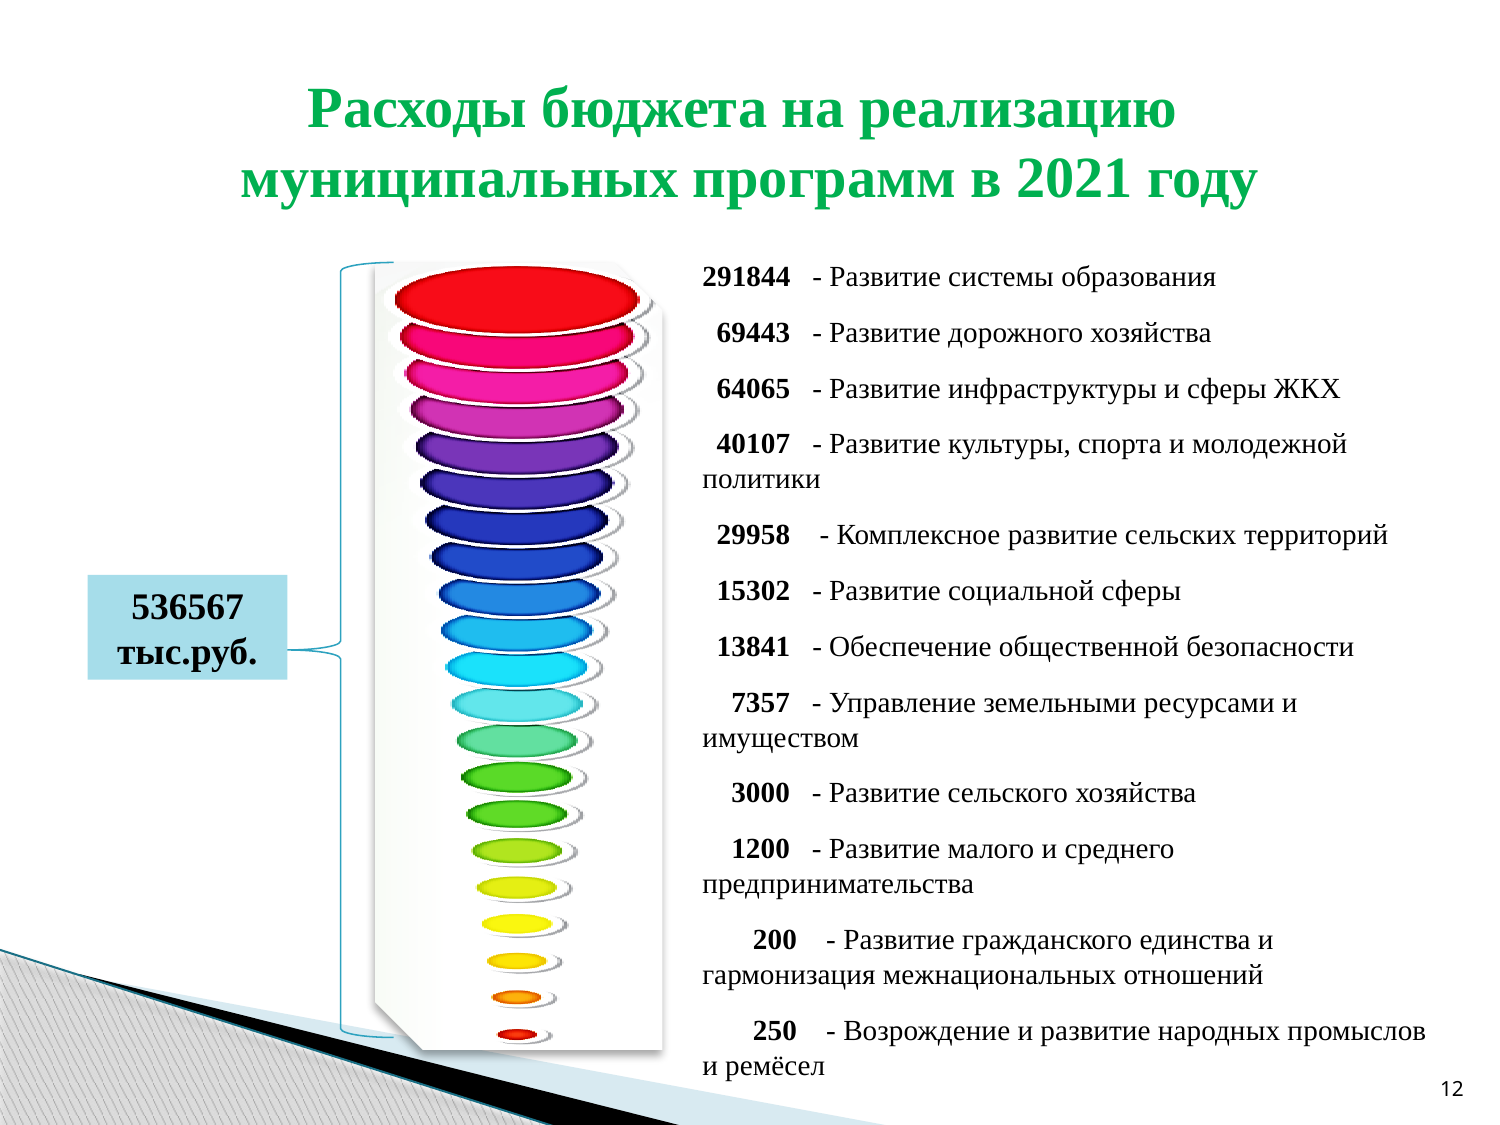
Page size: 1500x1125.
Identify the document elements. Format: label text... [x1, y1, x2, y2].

text_box [288, 262, 374, 1038]
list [374, 262, 663, 1051]
text_box 291844 - Развитие системы образования 69443 - Развитие дорожного хозяйства 64065 - Развитие инфраструктуры и сферы ЖКХ 40107 - Развитие культуры, спорта и молодежной политики 29958 - Комплексное развитие сельских территорий 15302 - Развитие социальной сферы 13841 - Обеспечение общественной безопасности 7357 - Управление земельными ресурсами и имуществом 3000 - Развитие сельского хозяйства 1200 - Развитие малого и среднего предпринимательства 200 - Развитие гражданского единства и гармонизация межнациональных отношений 250 - Возрождение и развитие народных промыслов и ремёсел [687, 249, 1450, 1089]
slide_number 12 [1418, 1051, 1479, 1112]
text_box 536567 тыс.руб. [87, 574, 288, 680]
title Расходы бюджета на реализацию муниципальных программ в 2021 году [75, 45, 1425, 233]
